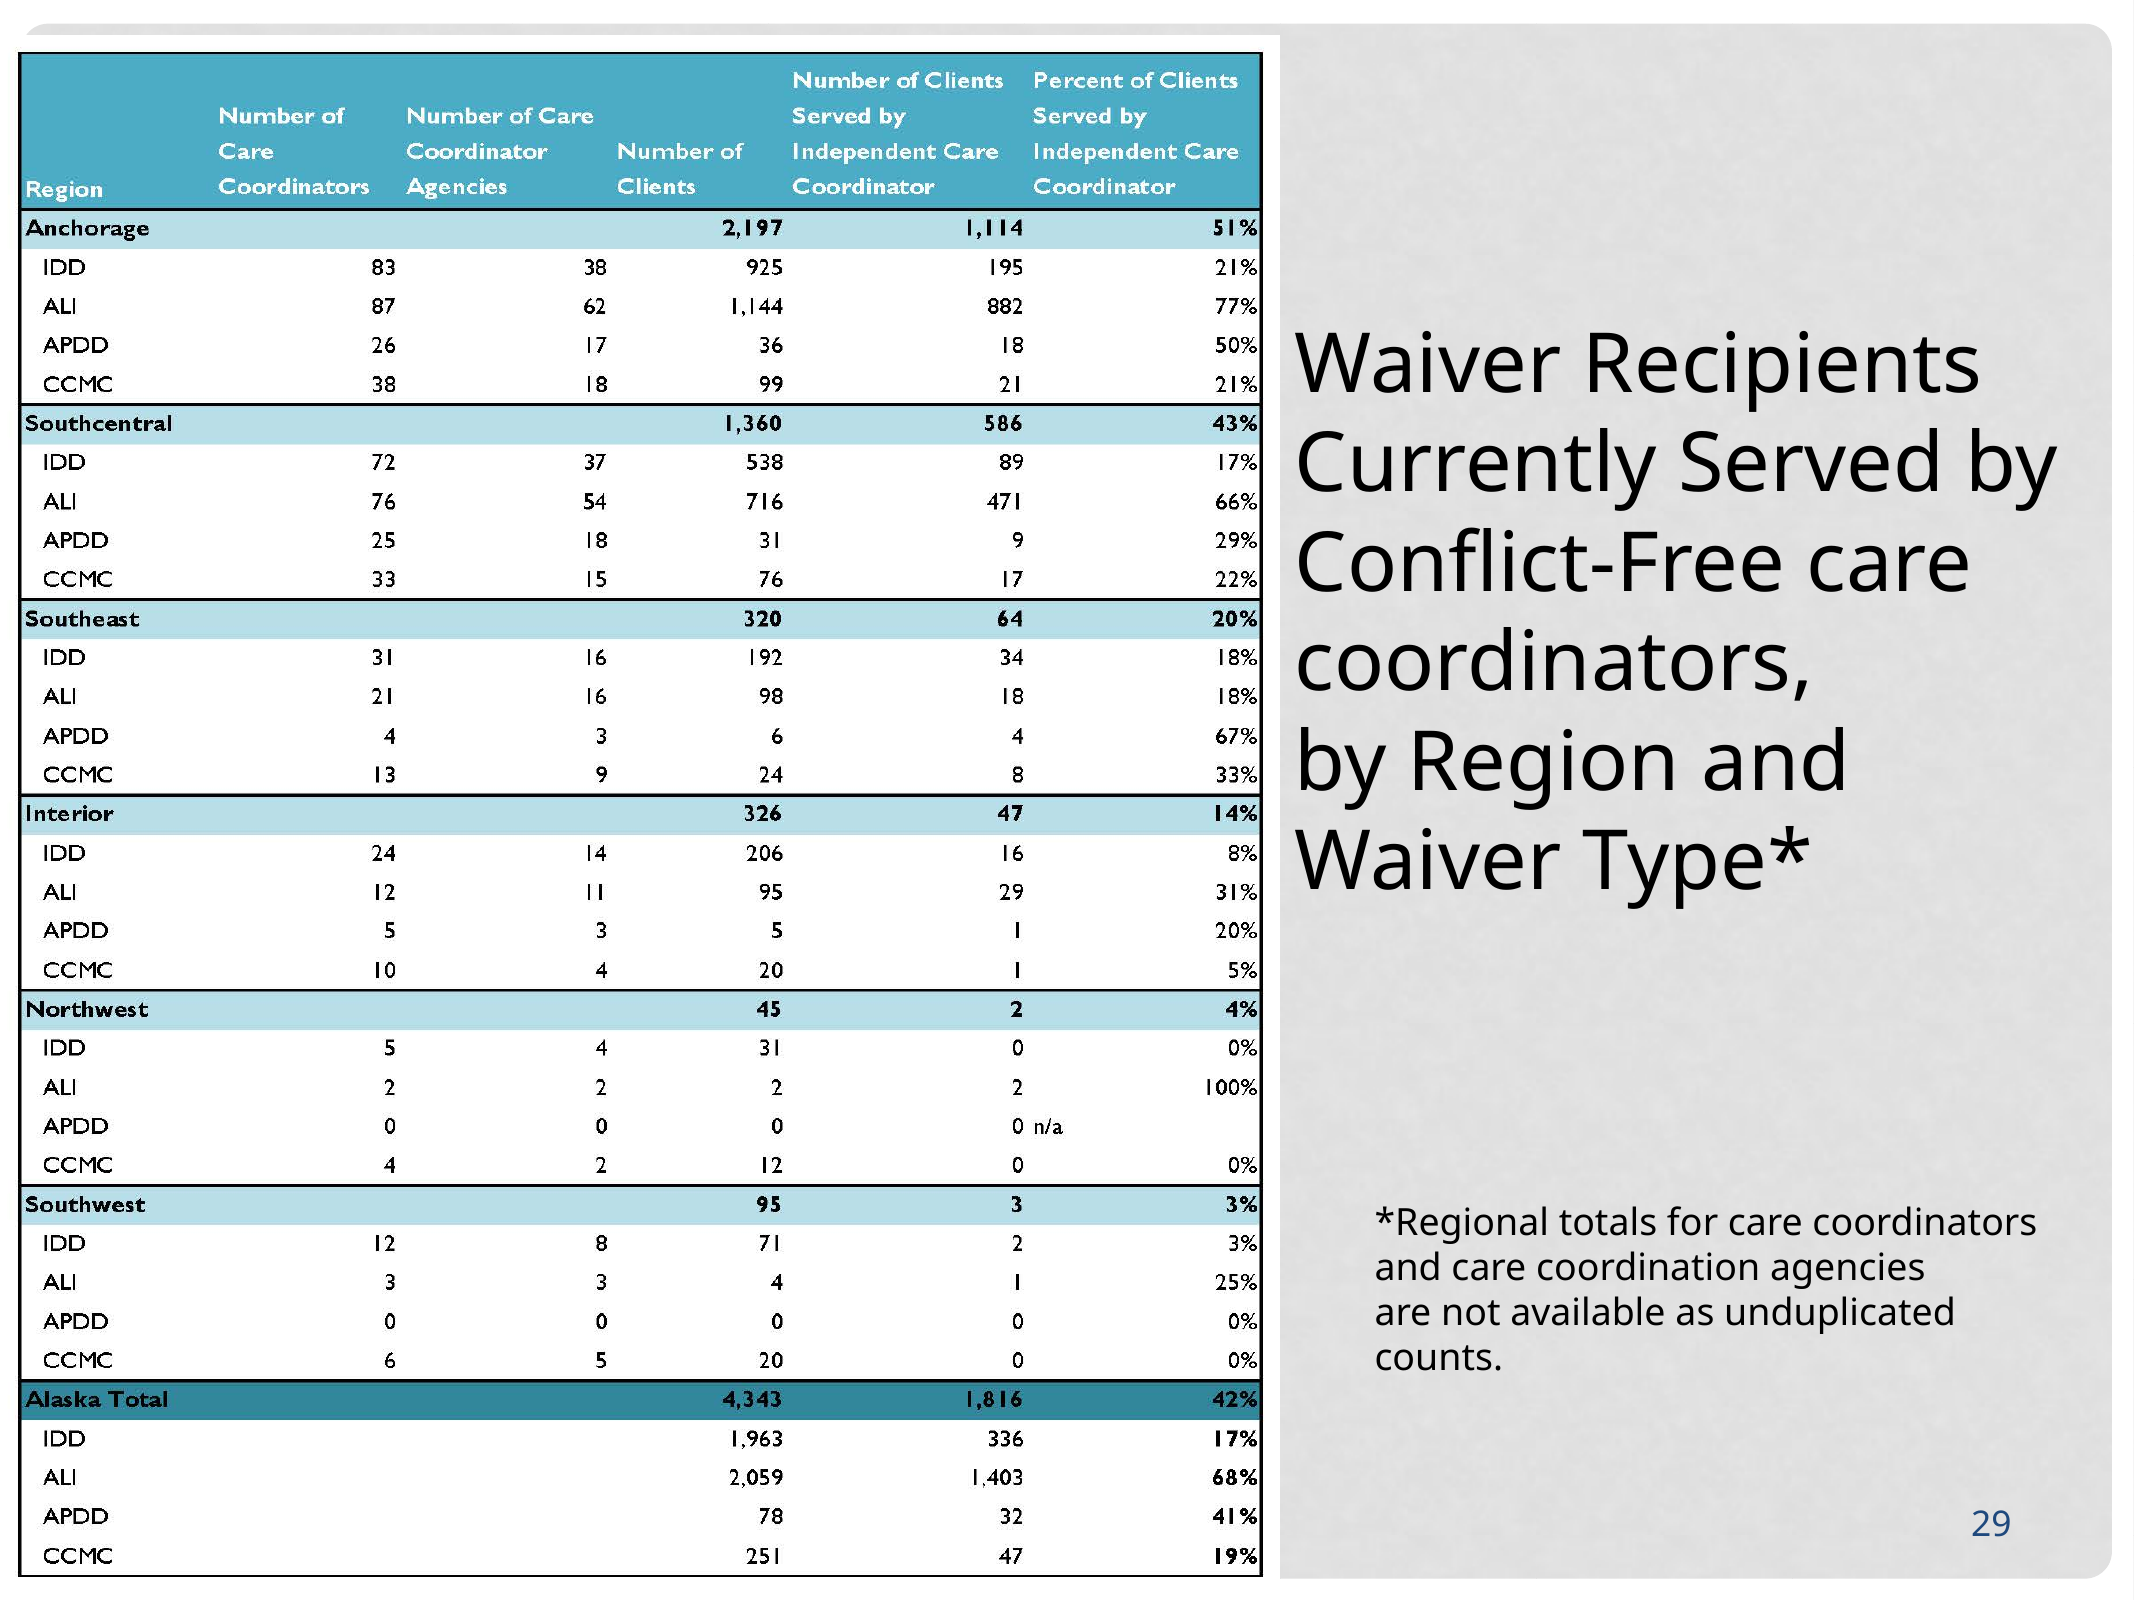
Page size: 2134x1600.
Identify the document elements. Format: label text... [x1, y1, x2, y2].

slide_number 29 [1528, 1482, 2027, 1569]
text_box Waiver Recipients Currently Served by Conflict-Free care coordinators, by Region and Waiver Type* [1281, 302, 2134, 914]
text_box *Regional totals for care coordinators and care coordination agencies are not available as unduplicated counts. [1359, 1191, 2054, 1386]
picture [0, 35, 1281, 1600]
